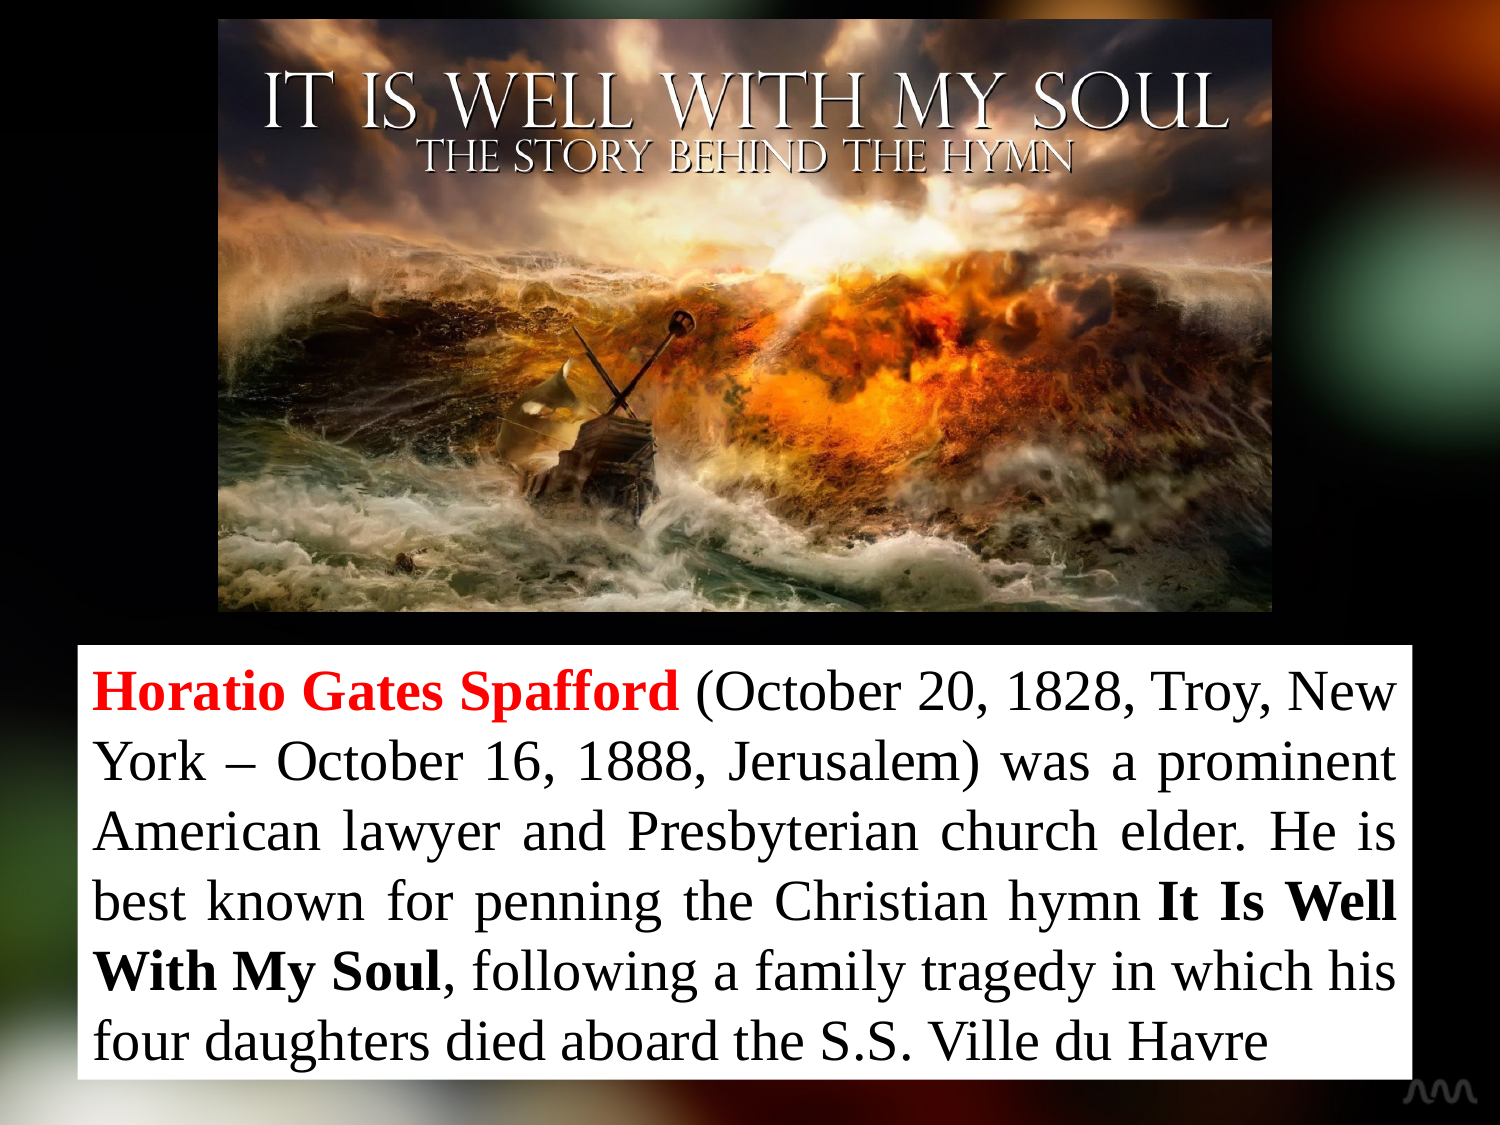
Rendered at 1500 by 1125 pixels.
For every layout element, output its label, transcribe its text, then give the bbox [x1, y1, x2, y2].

picture [0, 0, 1500, 1125]
text_box Horatio Gates Spafford (October 20, 1828, Troy, New York – October 16, 1888, Jerusalem) was a prominent American lawyer and Presbyterian church elder. He is best known for penning the Christian hymn It Is Well With My Soul, following a family tragedy in which his four daughters died aboard the S.S. Ville du Havre [77, 645, 1413, 1080]
